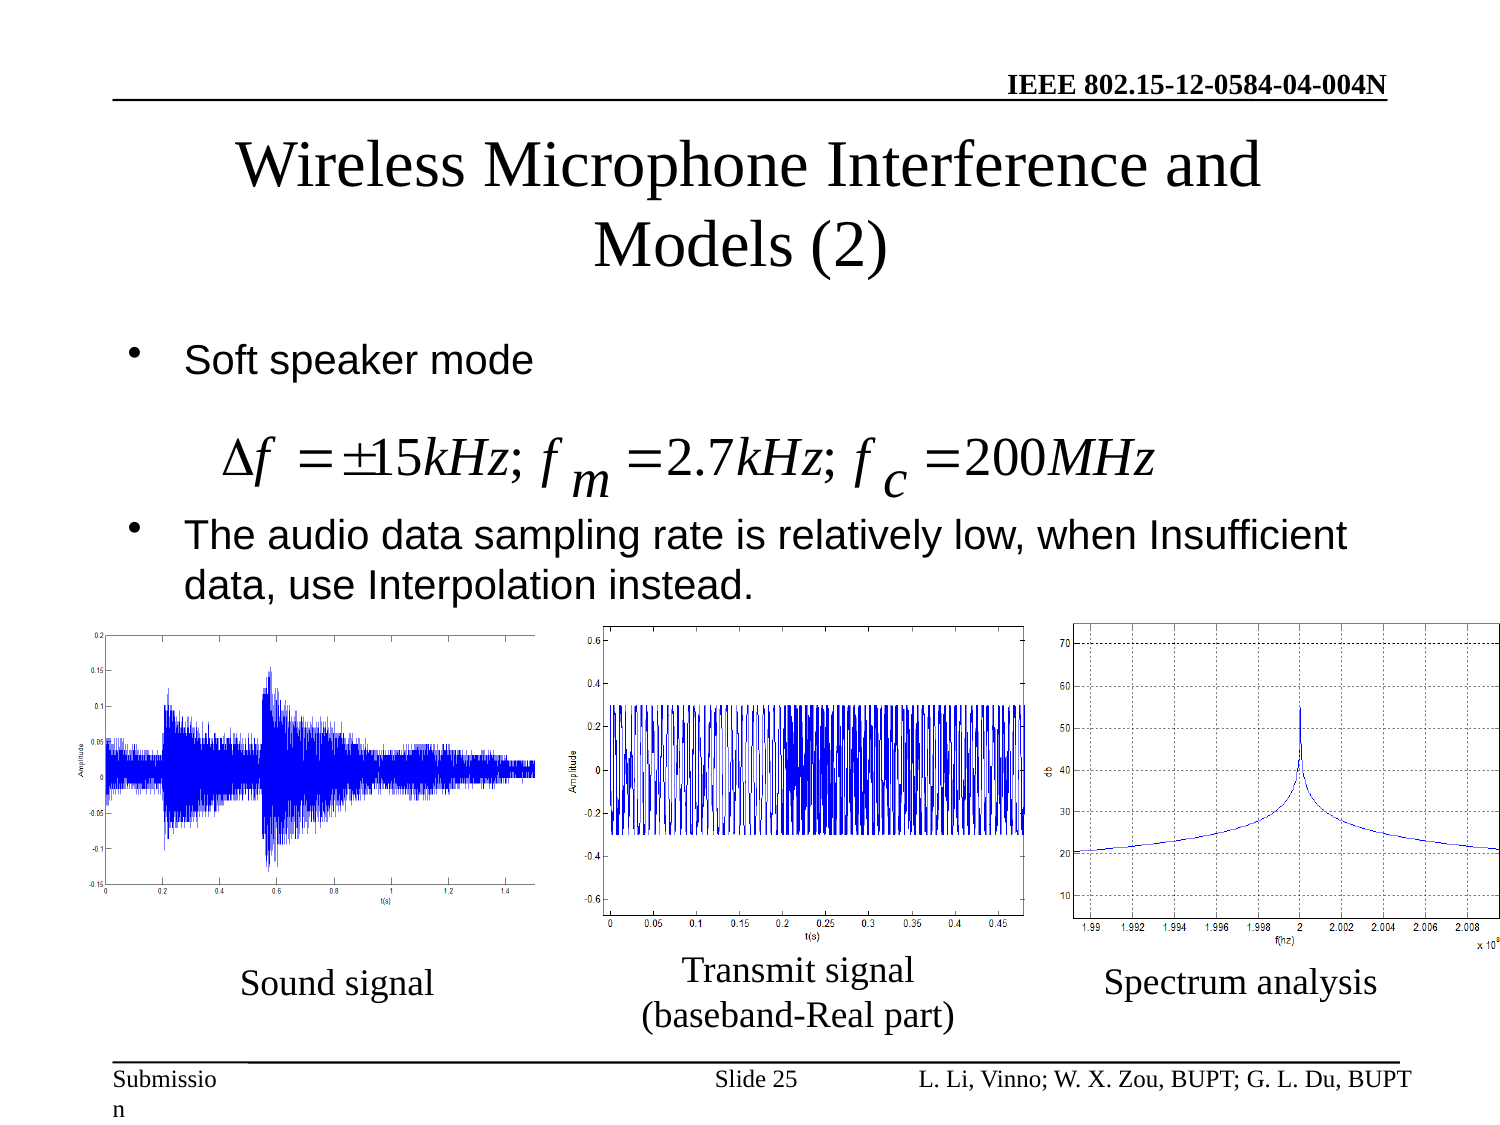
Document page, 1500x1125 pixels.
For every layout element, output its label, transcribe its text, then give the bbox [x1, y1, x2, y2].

picture [62, 612, 536, 918]
slide_number Slide 25 [712, 1073, 800, 1093]
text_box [212, 424, 1167, 508]
list Soft speaker mode The audio data sampling rate is relatively low, when Insufficient data, use Interpolation instead. [112, 324, 1388, 1001]
footer L. Li, Vinno; W. X. Zou, BUPT; G. L. Du, BUPT [800, 1061, 1413, 1093]
picture [562, 612, 1036, 944]
text_box Sound signal [224, 950, 450, 1040]
picture [1037, 608, 1500, 951]
text_box Spectrum analysis [1088, 960, 1393, 1010]
title Wireless Microphone Interference and Models (2) [112, 112, 1388, 288]
text_box Transmit signal (baseband-Real part) [626, 952, 971, 1073]
